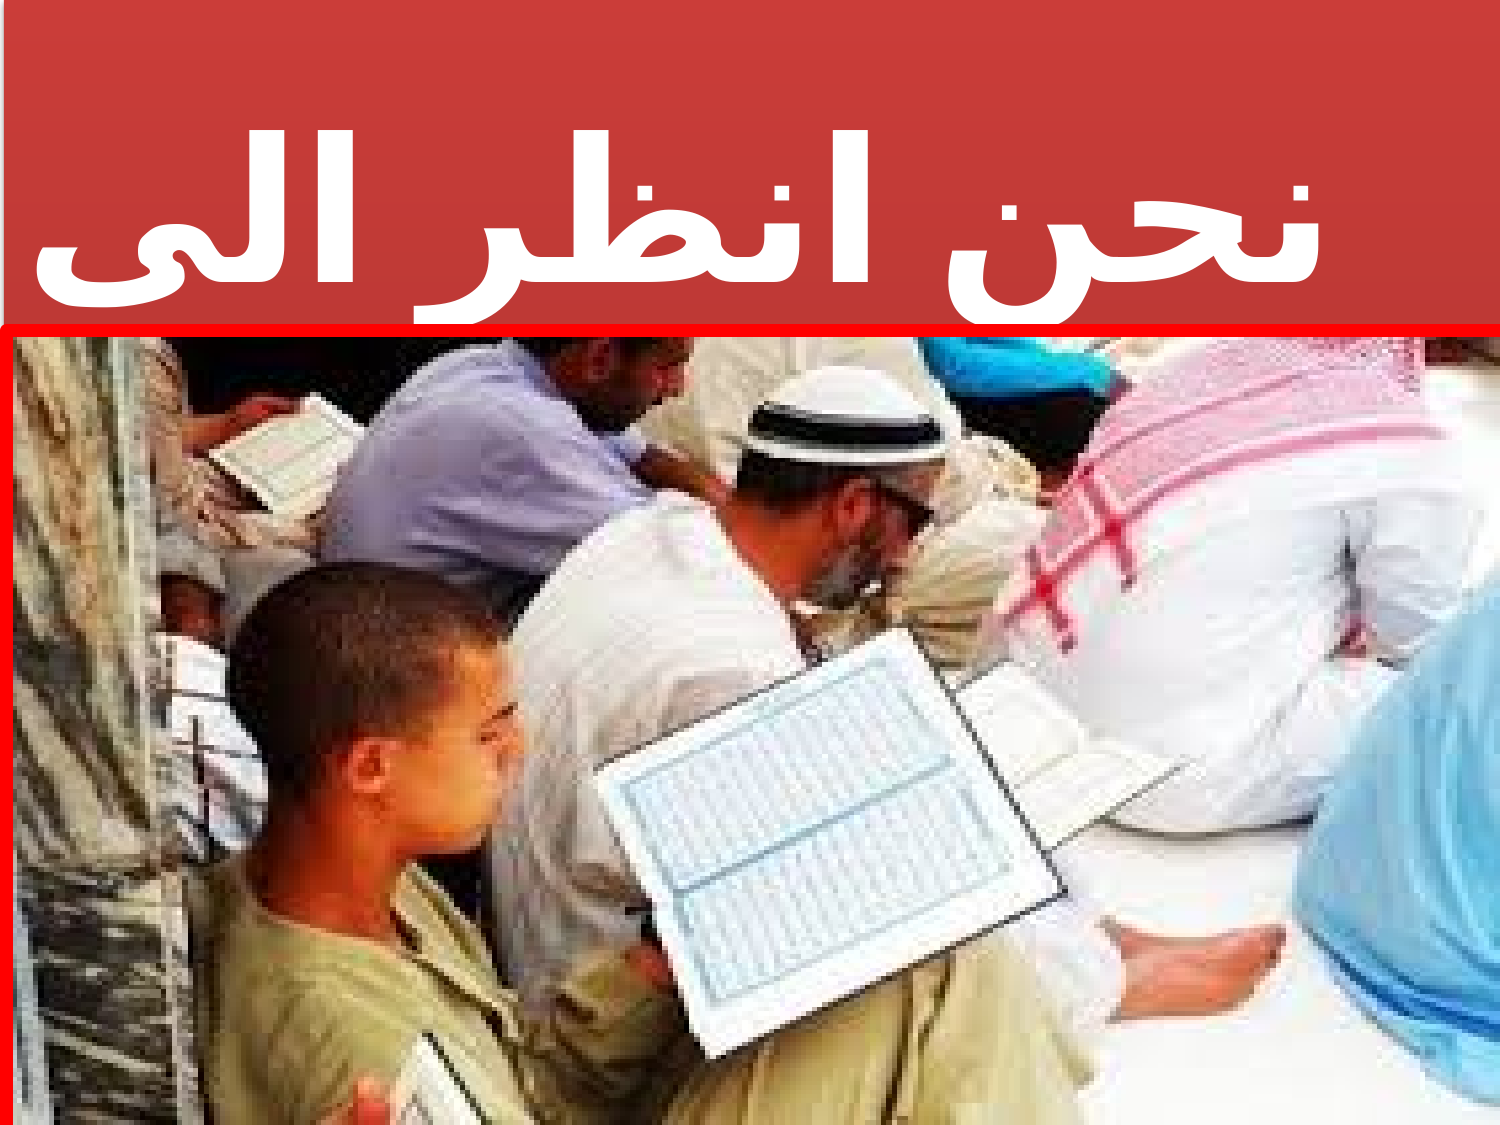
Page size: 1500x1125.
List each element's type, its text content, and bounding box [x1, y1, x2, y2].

text_box نحن انظر الى صورة [0, 74, 1488, 327]
picture [12, 336, 1500, 1125]
text_box [3, 0, 1500, 324]
